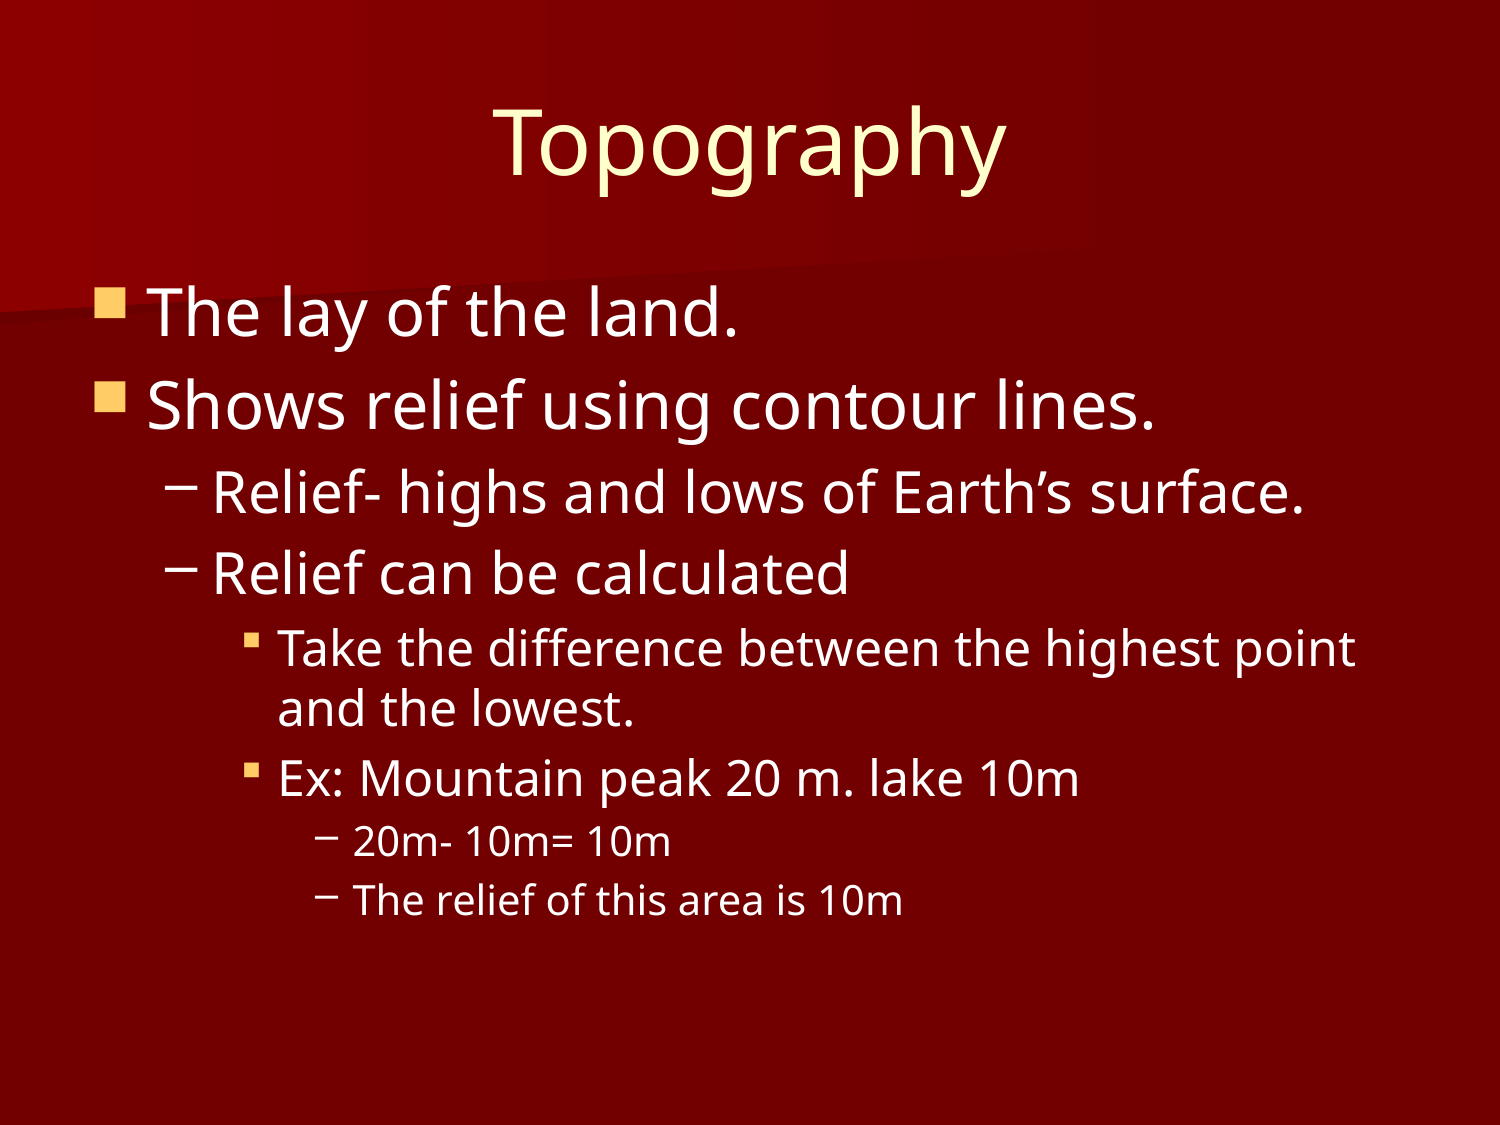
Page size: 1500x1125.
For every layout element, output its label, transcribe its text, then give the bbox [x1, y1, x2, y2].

title Topography [75, 45, 1425, 233]
list The lay of the land. Shows relief using contour lines. Relief- highs and lows of Earth’s surface. Relief can be calculated Take the difference between the highest point and the lowest. Ex: Mountain peak 20 m. lake 10m 20m- 10m= 10m The relief of this area is 10m [75, 262, 1425, 1000]
